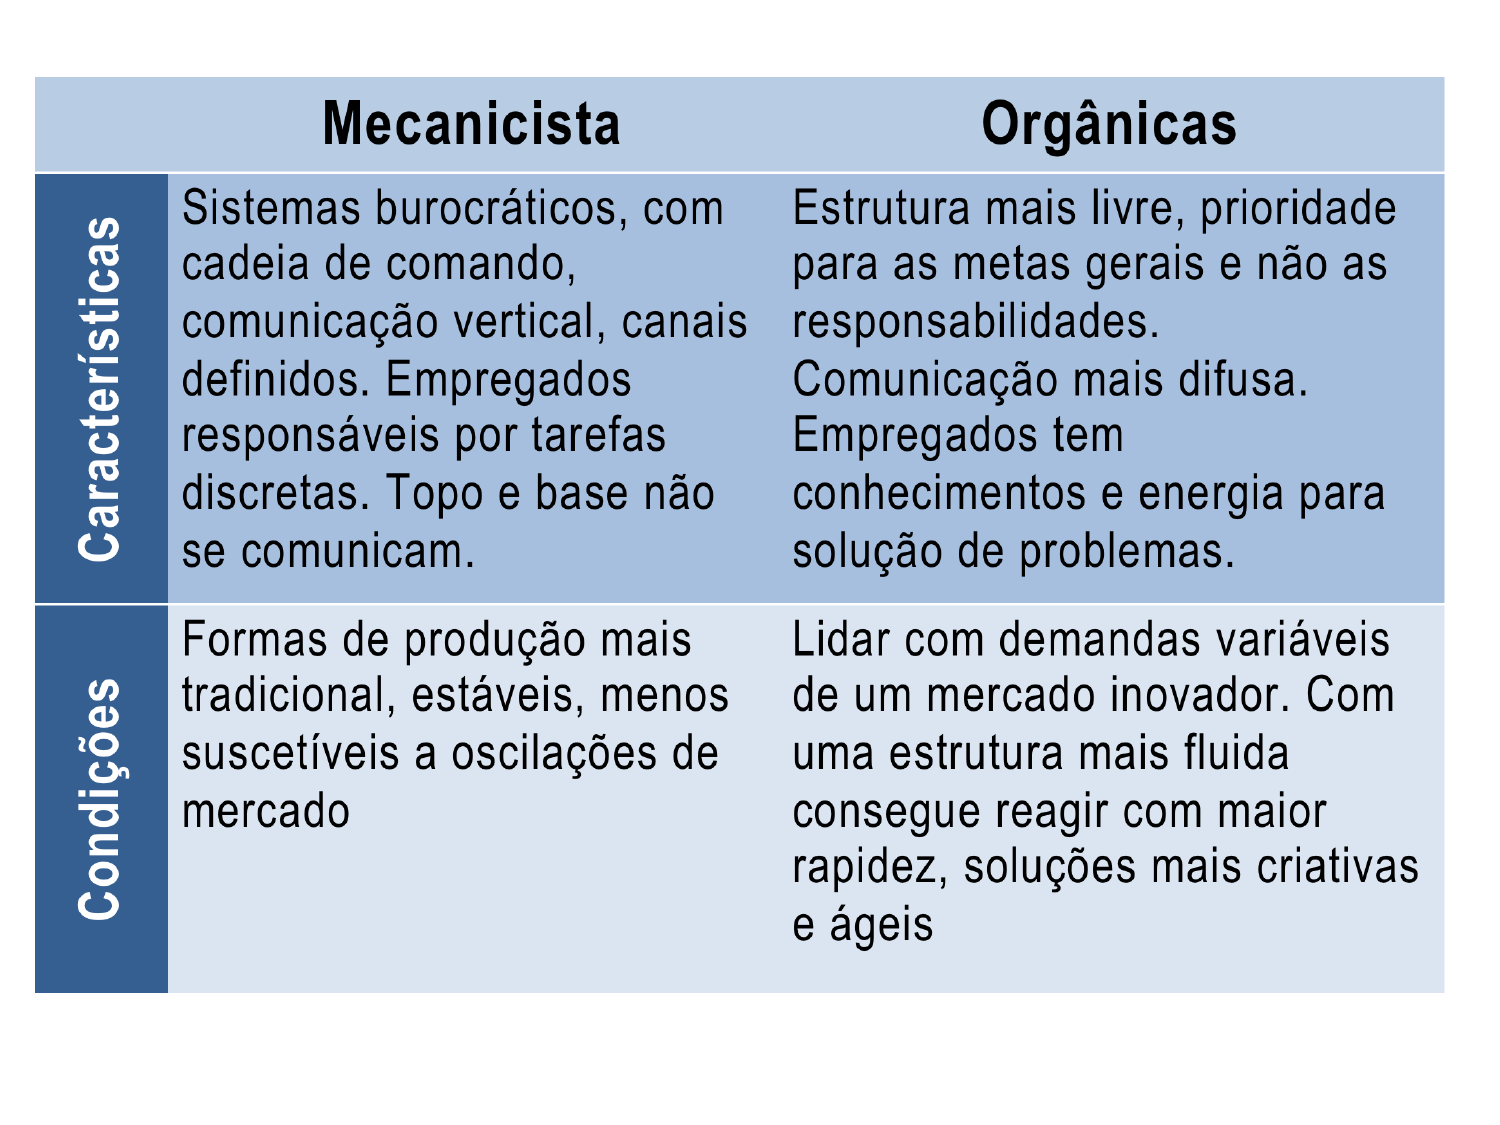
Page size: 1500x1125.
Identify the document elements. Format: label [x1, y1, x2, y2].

text_box [32, 77, 1447, 1034]
